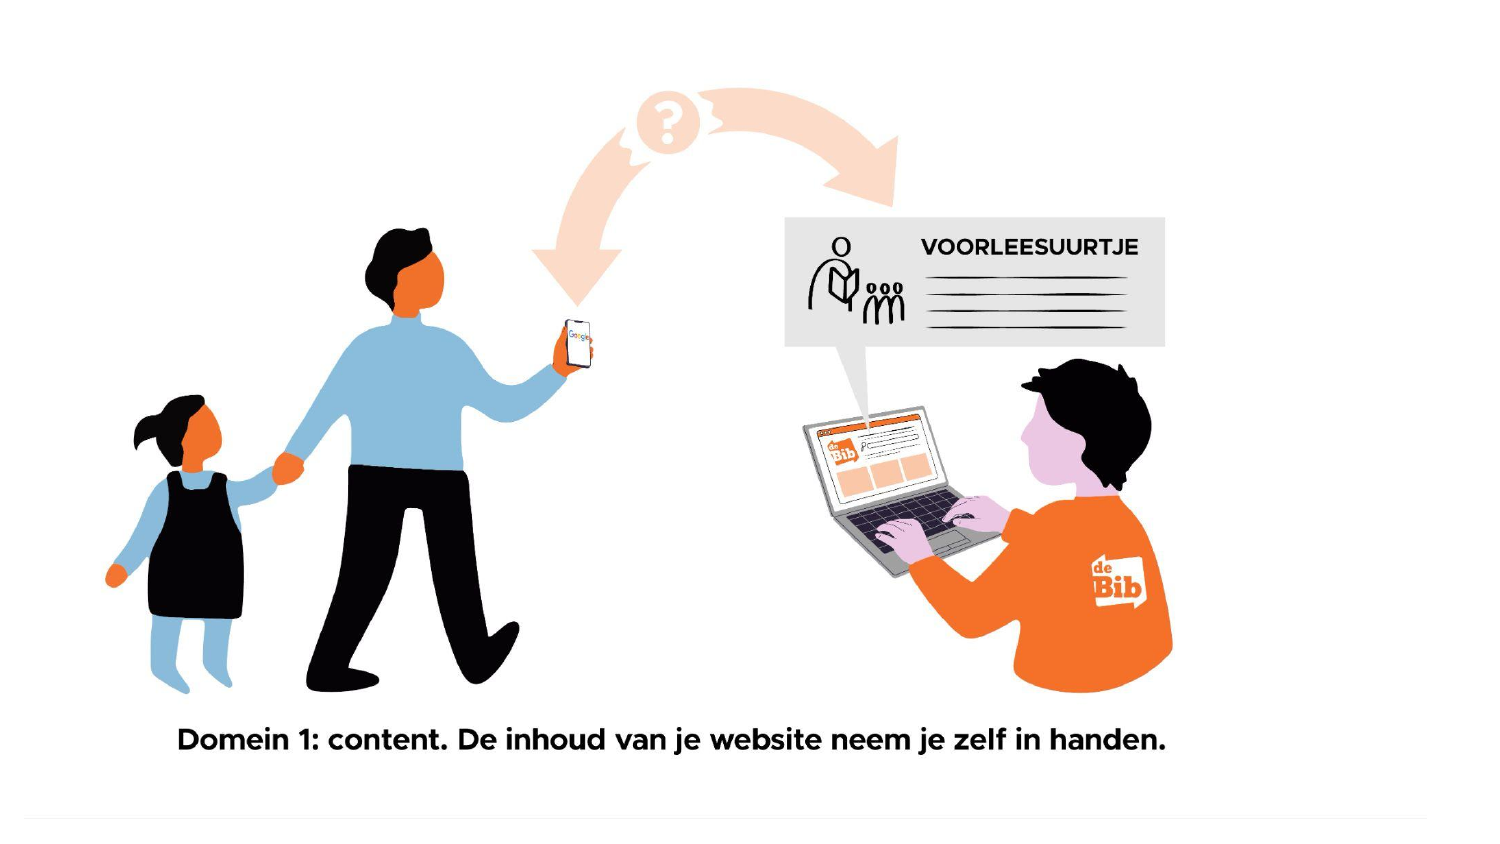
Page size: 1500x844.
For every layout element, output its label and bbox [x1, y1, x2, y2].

picture [24, 24, 1427, 819]
